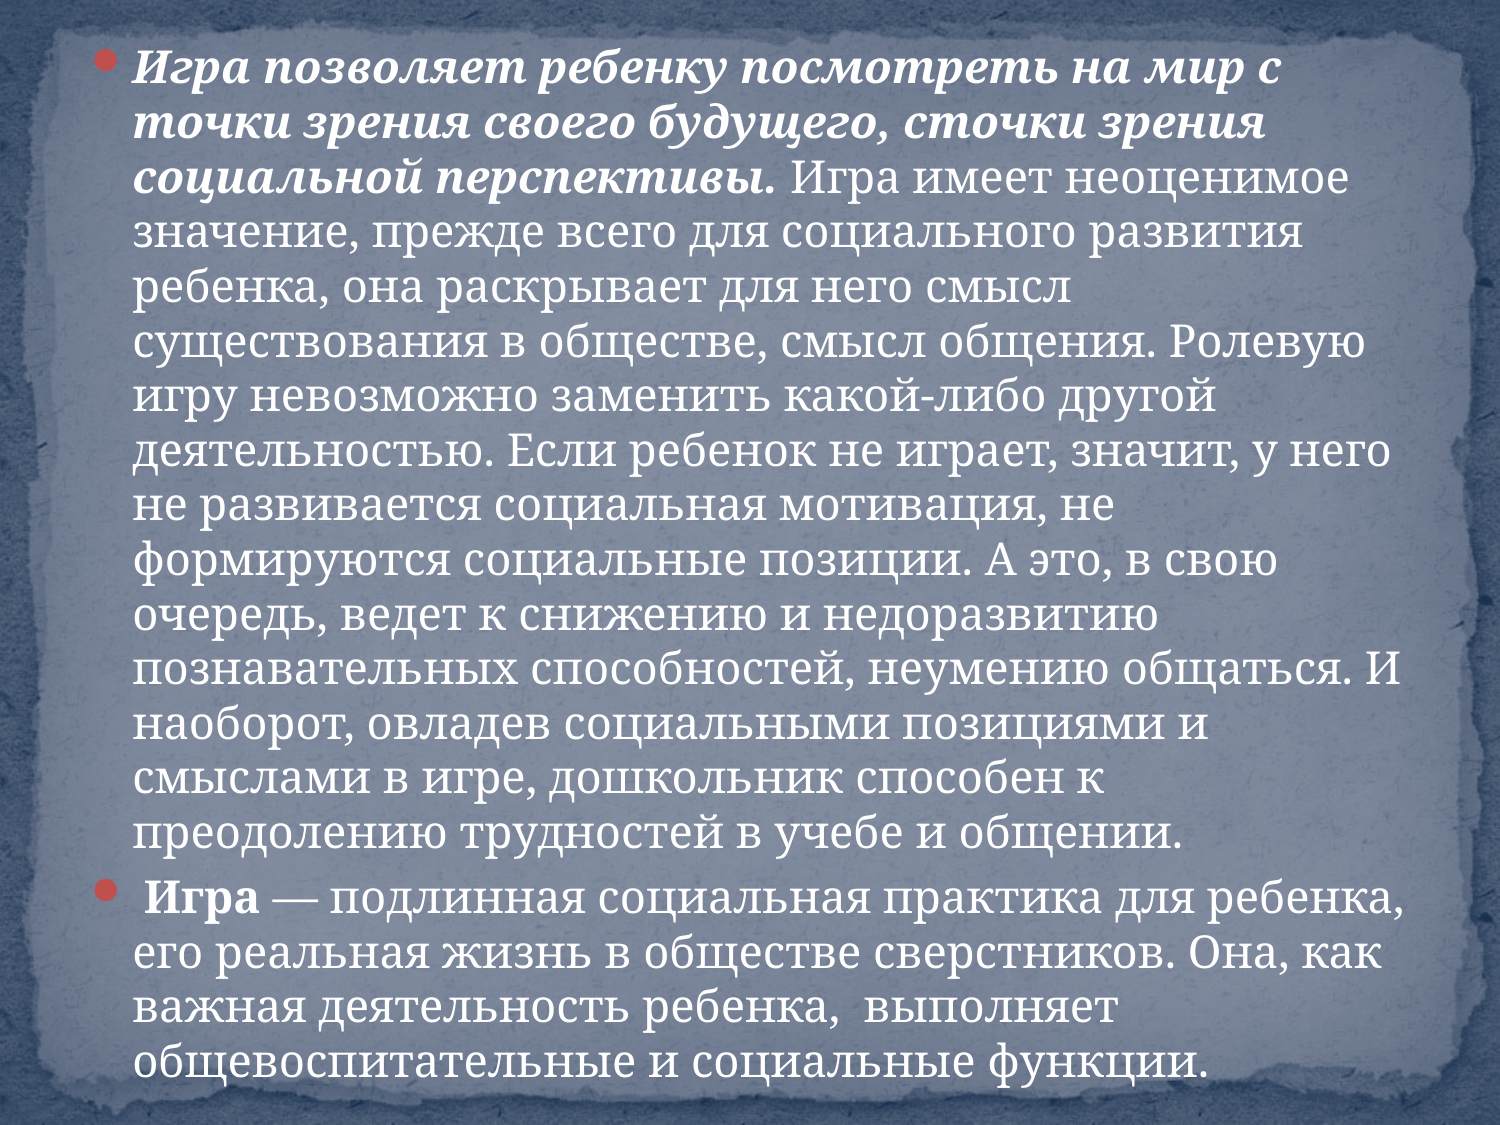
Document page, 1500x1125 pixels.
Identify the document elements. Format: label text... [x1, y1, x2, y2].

list Игра позволяет ребенку посмотреть на мир с точки зрения своего будущего, сточки зрения социальной перспективы. Игра имеет неоценимое значение, прежде всего для социального развития ребенка, она раскрывает для него смысл существования в обществе, смысл общения. Ролевую игру невозможно заменить какой-либо другой деятельностью. Если ребенок не играет, значит, у него не развивается социальная мотивация, не формируются социальные позиции. А это, в свою очередь, ведет к снижению и недоразвитию познавательных способностей, неумению общаться. И наоборот, овладев социальными позициями и смыслами в игре, дошкольник способен к преодолению трудностей в учебе и общении. Игра — подлинная социальная практика для ребенка, его реальная жизнь в обществе сверстников. Она, как важная деятельность ребенка, выполняет общевоспитательные и социальные функции. [76, 30, 1425, 1106]
